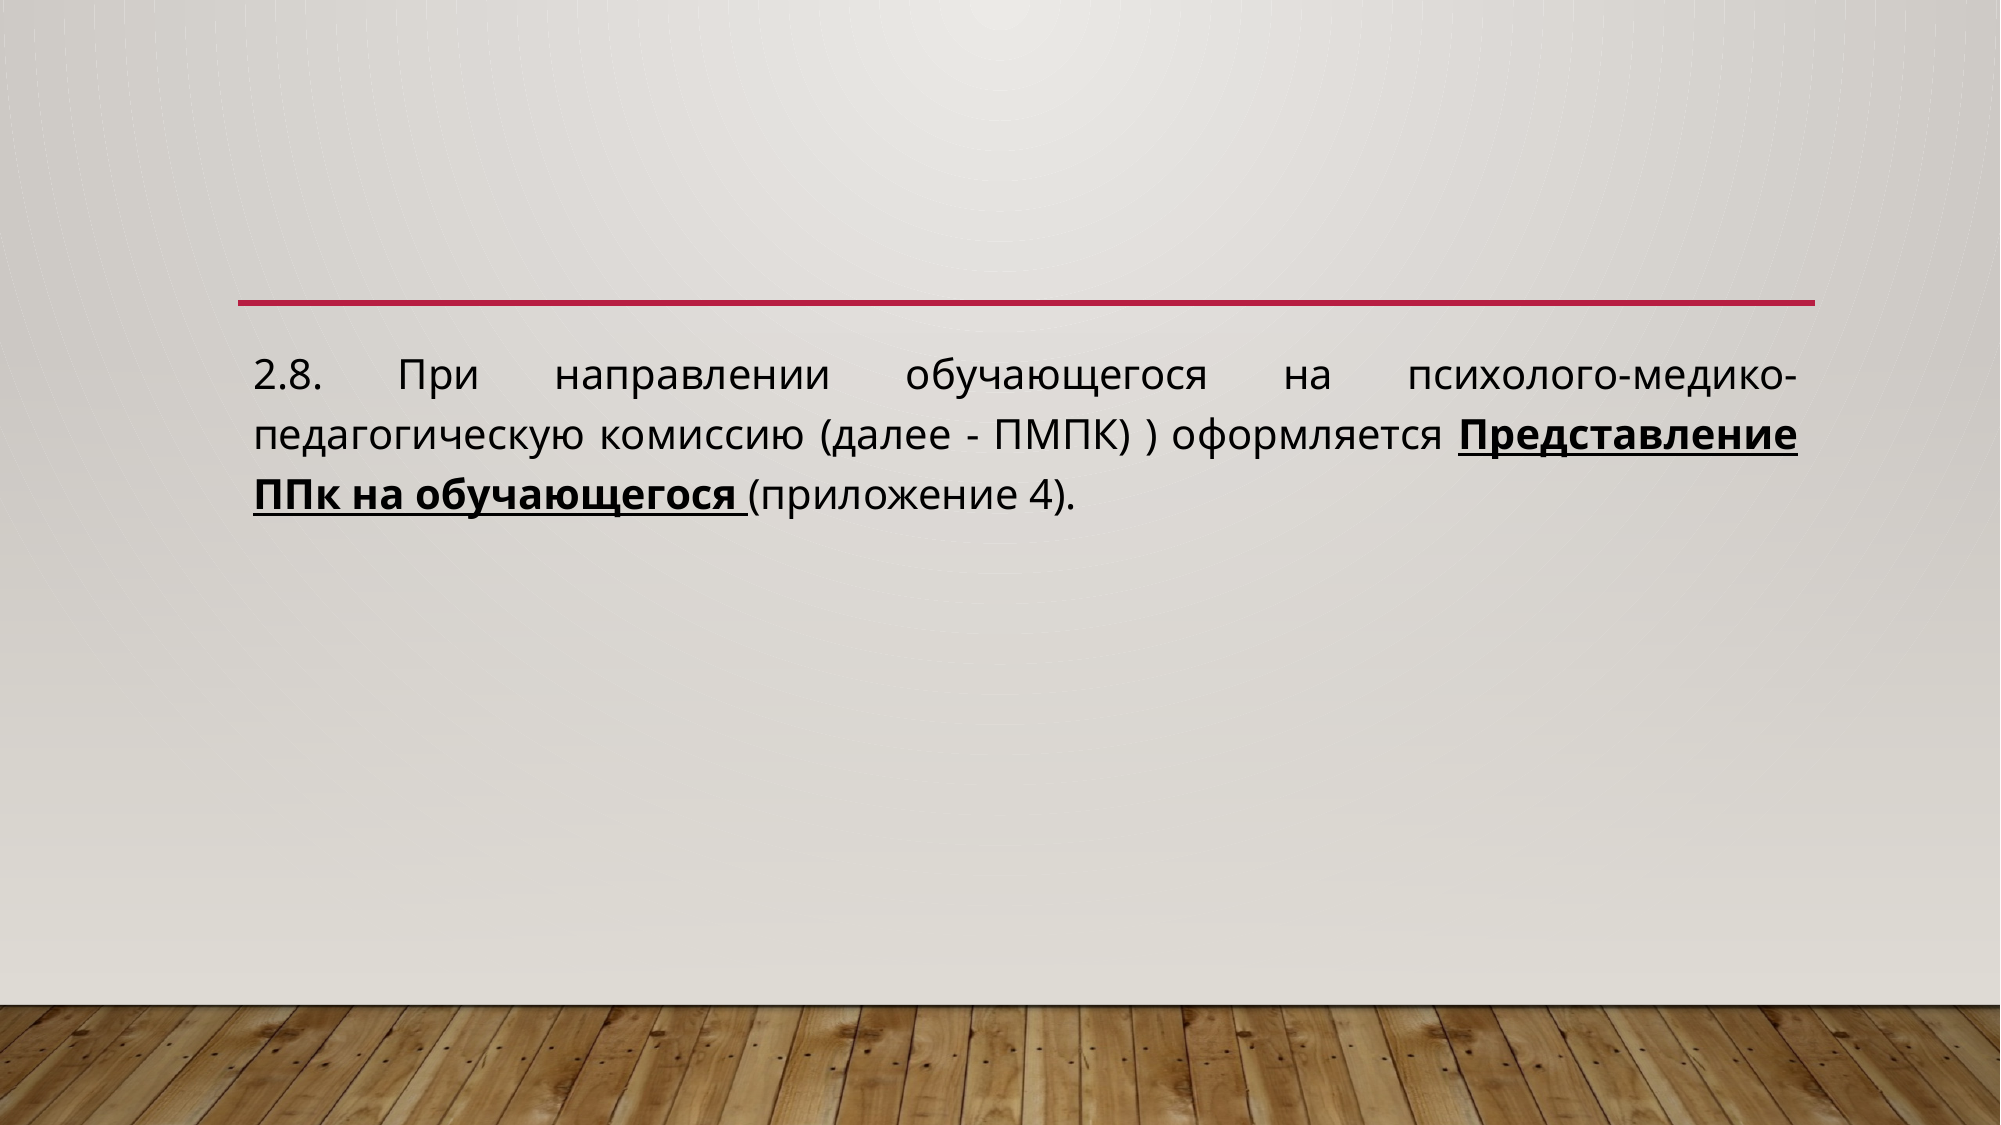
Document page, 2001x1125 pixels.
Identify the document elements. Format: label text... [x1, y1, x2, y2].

picture [0, 1005, 2000, 1125]
list 2.8. При направлении обучающегося на психолого-медико-педагогическую комиссию (далее - ПМПК) ) оформляется Представление ППк на обучающегося (приложение 4). [238, 330, 1814, 897]
